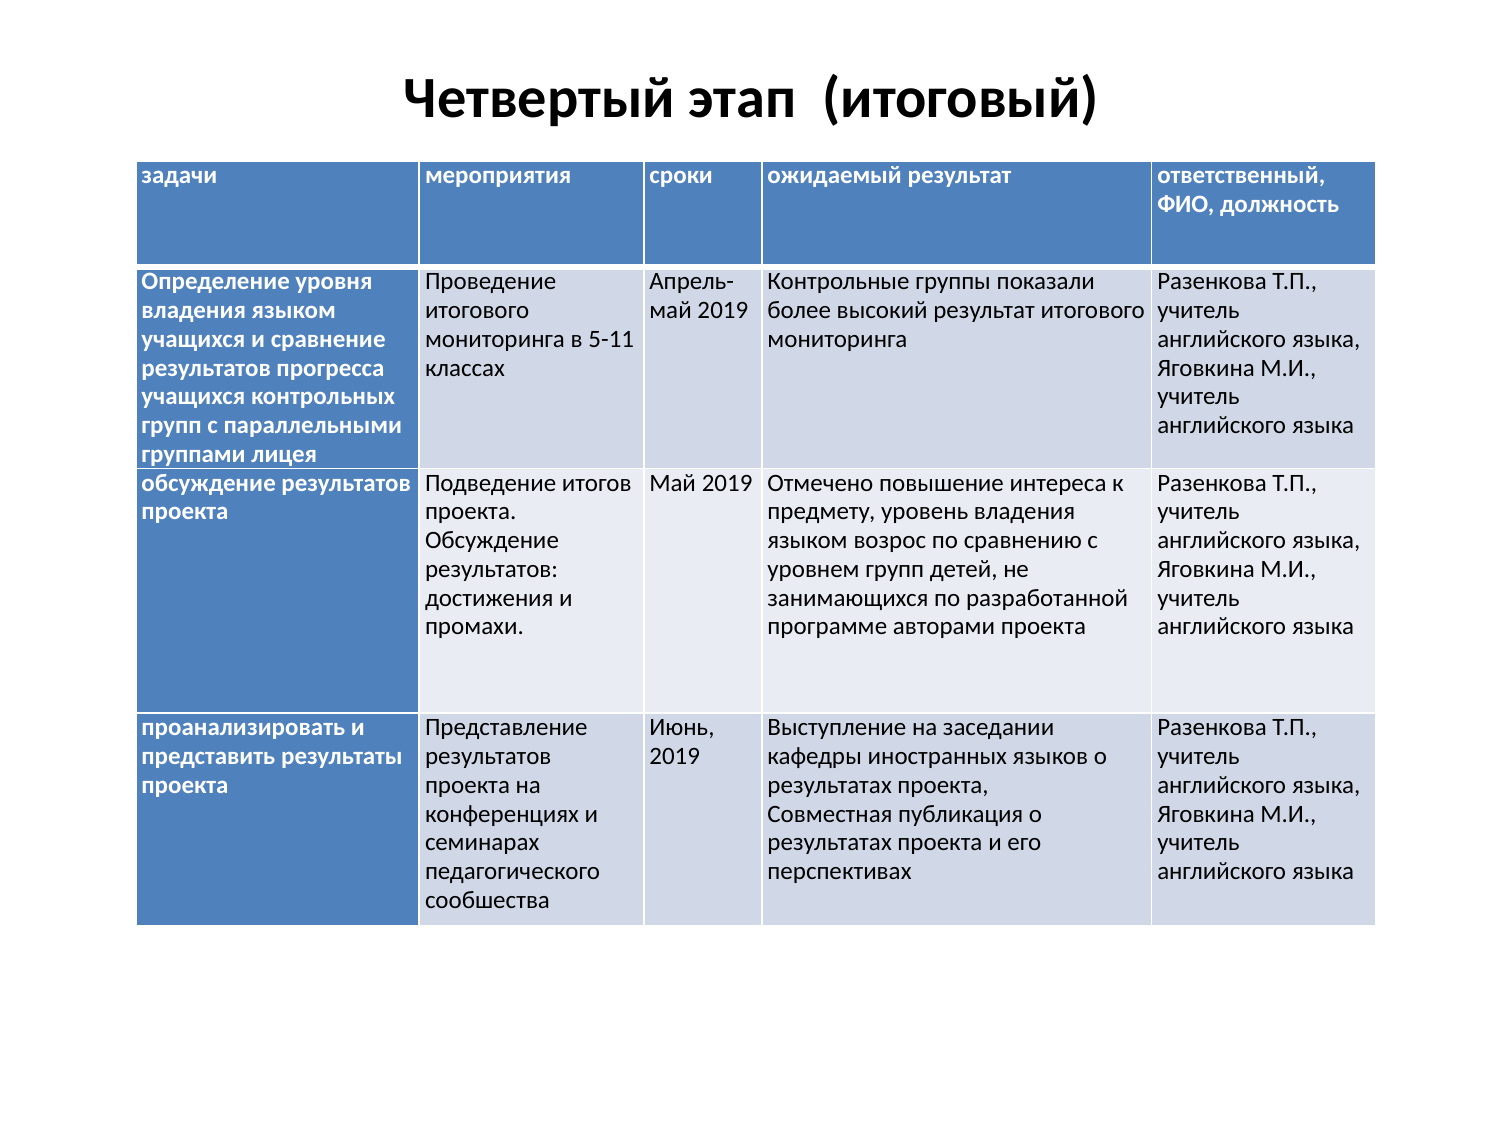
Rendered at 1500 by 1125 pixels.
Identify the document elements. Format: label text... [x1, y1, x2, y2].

table_header сроки [645, 162, 761, 264]
table_cell Отмечено повышение интереса к предмету, уровень владения языком возрос по сравнению с уровнем групп детей, не занимающихся по разработанной программе авторами проекта [763, 469, 1151, 712]
table_cell Проведение итогового мониторинга в 5-11 классах [420, 270, 643, 468]
table_header мероприятия [420, 162, 643, 264]
table_cell Разенкова Т.П., учитель английского языка, Яговкина М.И., учитель английского языка [1152, 270, 1375, 468]
table_cell Выступление на заседании кафедры иностранных языков о результатах проекта, Совместная публикация о результатах проекта и его перспективах [763, 714, 1151, 925]
table_cell Разенкова Т.П., учитель английского языка, Яговкина М.И., учитель английского языка [1152, 469, 1375, 712]
title Четвертый этап (итоговый) [76, 0, 1427, 188]
table_cell Представление результатов проекта на конференциях и семинарах педагогического сообшества [420, 714, 643, 925]
table_header задачи [137, 162, 418, 264]
table_cell Июнь, 2019 [645, 714, 761, 925]
table_cell Контрольные группы показали более высокий результат итогового мониторинга [763, 270, 1151, 468]
table_header ответственный, ФИО, должность [1152, 162, 1375, 264]
table_cell Определение уровня владения языком учащихся и сравнение результатов прогресса учащихся контрольных групп с параллельными группами лицея [137, 270, 418, 468]
table_cell Апрель-май 2019 [645, 270, 761, 468]
table_cell Разенкова Т.П., учитель английского языка, Яговкина М.И., учитель английского языка [1152, 714, 1375, 925]
table_cell Май 2019 [645, 469, 761, 712]
table_cell проанализировать и представить результаты проекта [137, 714, 418, 925]
table_header ожидаемый результат [763, 162, 1151, 264]
table_cell Подведение итогов проекта. Обсуждение результатов: достижения и промахи. [420, 469, 643, 712]
table_cell обсуждение результатов проекта [137, 469, 418, 712]
